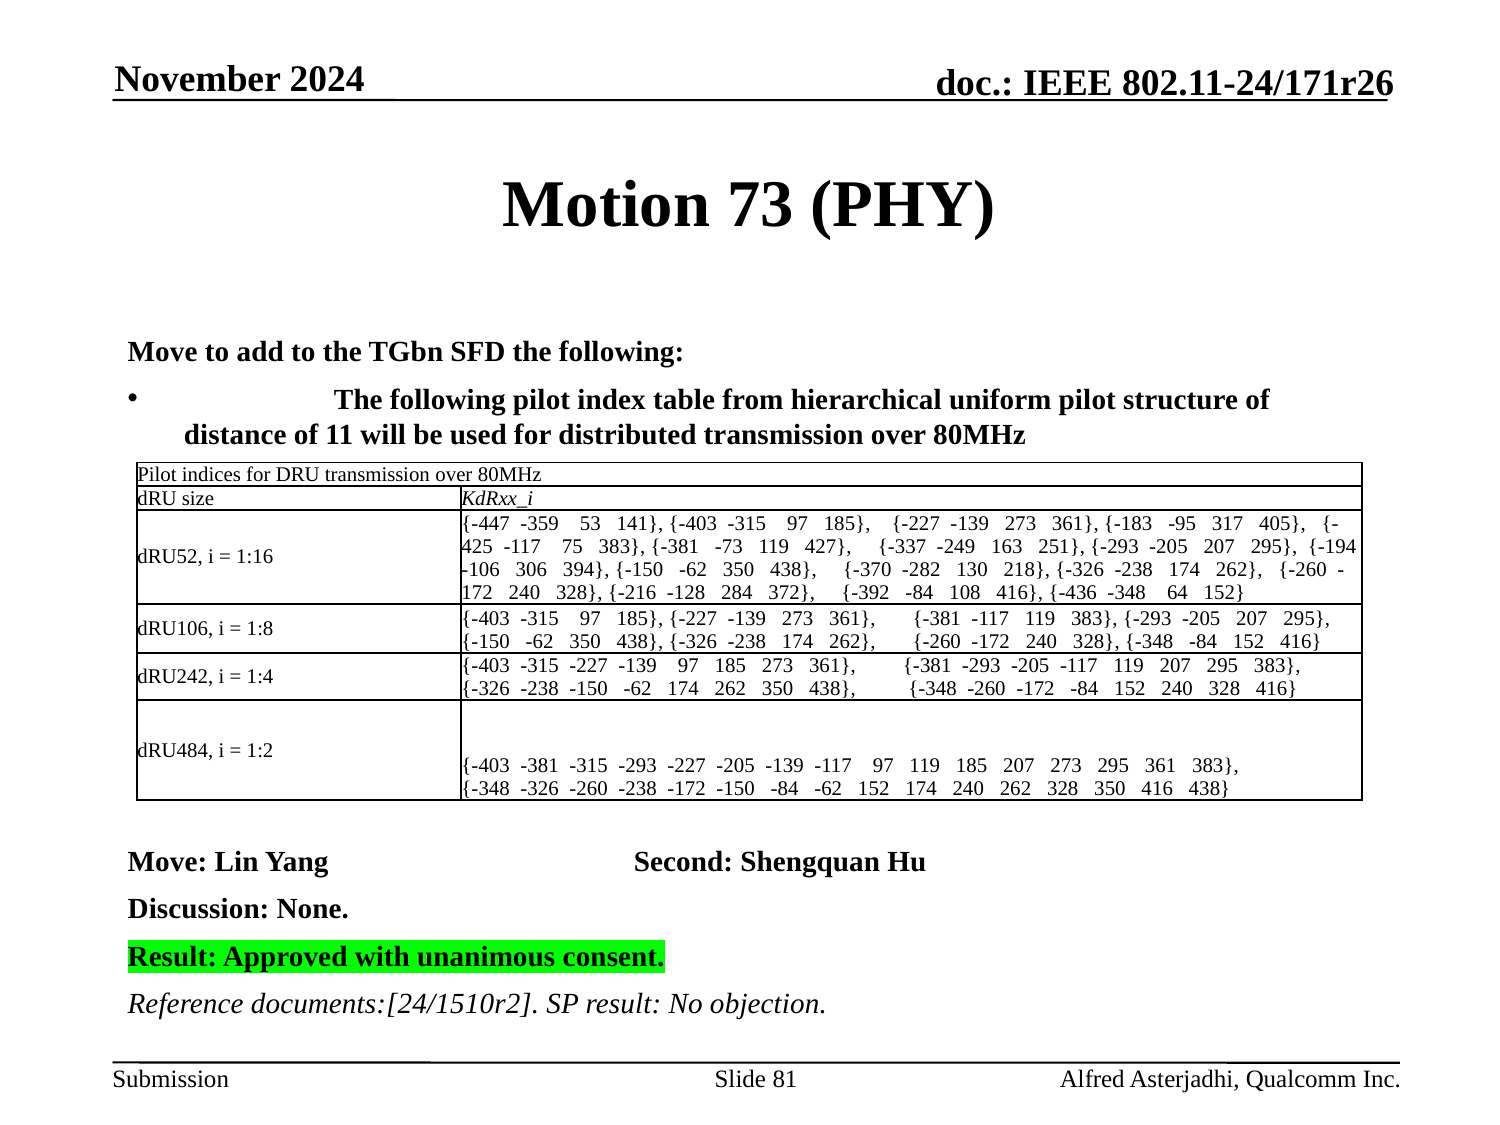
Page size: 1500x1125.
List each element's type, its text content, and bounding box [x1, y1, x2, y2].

title Motion 73 (PHY) [112, 112, 1388, 288]
table_cell dRU size [138, 487, 460, 509]
table_cell {-403 -315 97 185}, {-227 -139 273 361}, {-381 -117 119 383}, {-293 -205 207 295}, {-150 -62 350 438}, {-326 -238 174 262}, {-260 -172 240 328}, {-348 -84 152 416} [462, 605, 1361, 652]
table_cell {-403 -315 -227 -139 97 185 273 361}, {-381 -293 -205 -117 119 207 295 383}, {-326 -238 -150 -62 174 262 350 438}, {-348 -260 -172 -84 152 240 328 416} [462, 654, 1361, 699]
table_cell dRU106, i = 1:8 [138, 605, 460, 652]
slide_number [114, 54, 423, 100]
table_cell dRU52, i = 1:16 [138, 511, 460, 603]
table_cell dRU484, i = 1:2 [138, 701, 460, 799]
table_cell {-447 -359 53 141}, {-403 -315 97 185}, {-227 -139 273 361}, {-183 -95 317 405}, {-425 -117 75 383}, {-381 -73 119 427}, {-337 -249 163 251}, {-293 -205 207 295}, {-194 -106 306 394}, {-150 -62 350 438}, {-370 -282 130 218}, {-326 -238 174 262}, {-260 -172 240 328}, {-216 -128 284 372}, {-392 -84 108 416}, {-436 -348 64 152} [462, 511, 1361, 603]
table_cell dRU242, i = 1:4 [138, 654, 460, 699]
table_header Pilot indices for DRU transmission over 80MHz [138, 463, 1361, 485]
slide_number Slide 81 [712, 1061, 800, 1123]
table_cell KdRxx_i [462, 487, 1361, 509]
table_cell {-403 -381 -315 -293 -227 -205 -139 -117 97 119 185 207 273 295 361 383}, {-348 -326 -260 -238 -172 -150 -84 -62 152 174 240 262 328 350 416 438} [462, 701, 1361, 799]
list Move to add to the TGbn SFD the following: The following pilot index table from hierarchical uniform pilot structure of distance of 11 will be used for distributed transmission over 80MHz Move: Lin Yang Second: Shengquan Hu Discussion: None. Result: Approved with unanimous consent. Reference documents:[24/1510r2]. SP result: No objection. [112, 324, 1388, 1063]
footer Alfred Asterjadhi, Qualcomm Inc. [878, 1061, 1402, 1093]
